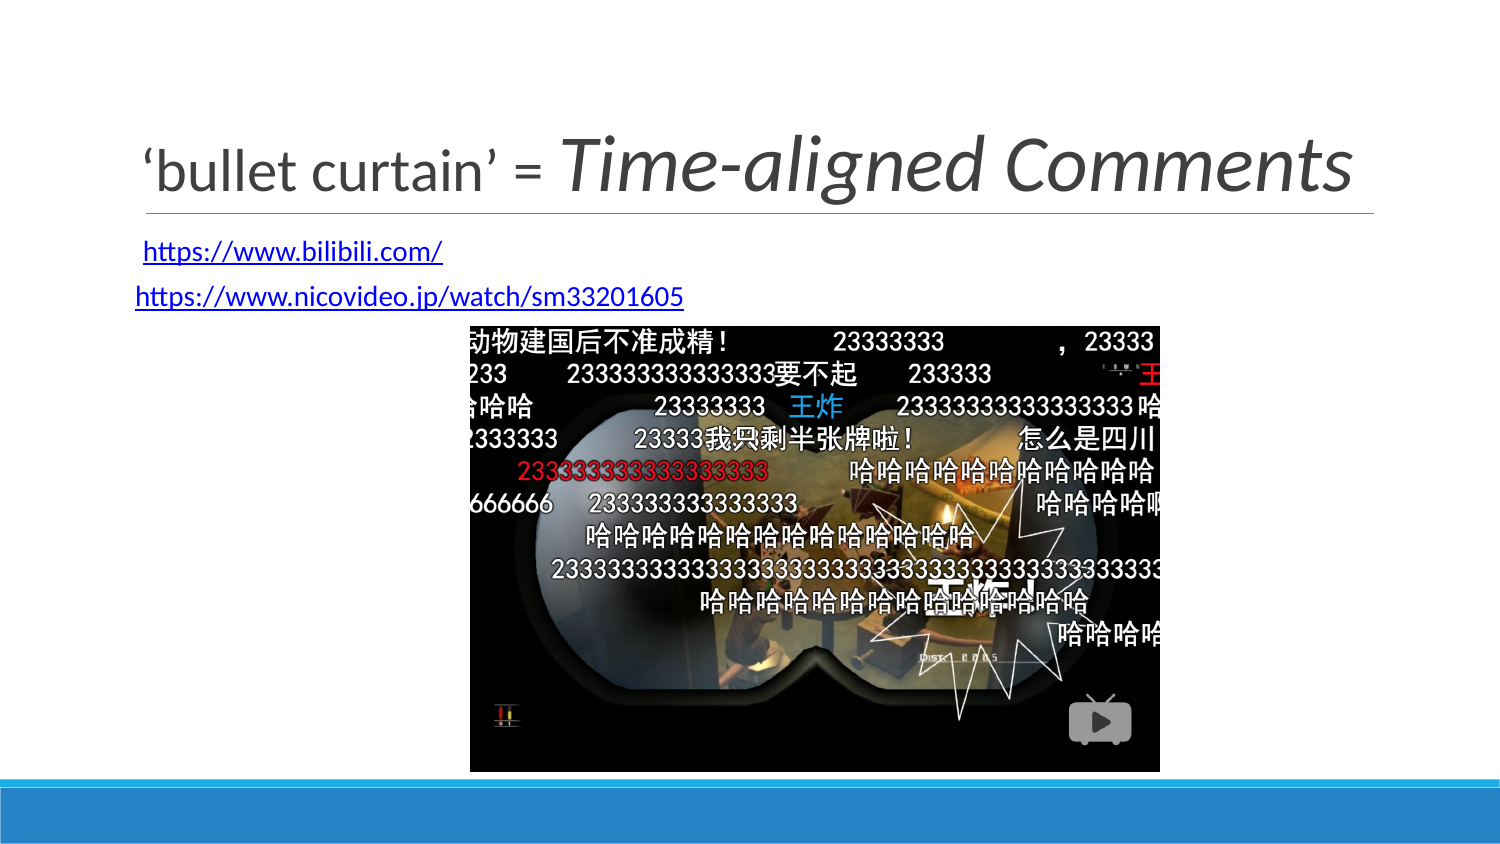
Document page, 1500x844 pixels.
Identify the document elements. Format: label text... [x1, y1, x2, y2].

picture [469, 326, 1161, 773]
title ‘bullet curtain’ = Time-aligned Comments [134, 34, 1373, 215]
list https://www.bilibili.com/ https://www.nicovideo.jp/watch/sm33201605 [134, 226, 1373, 723]
